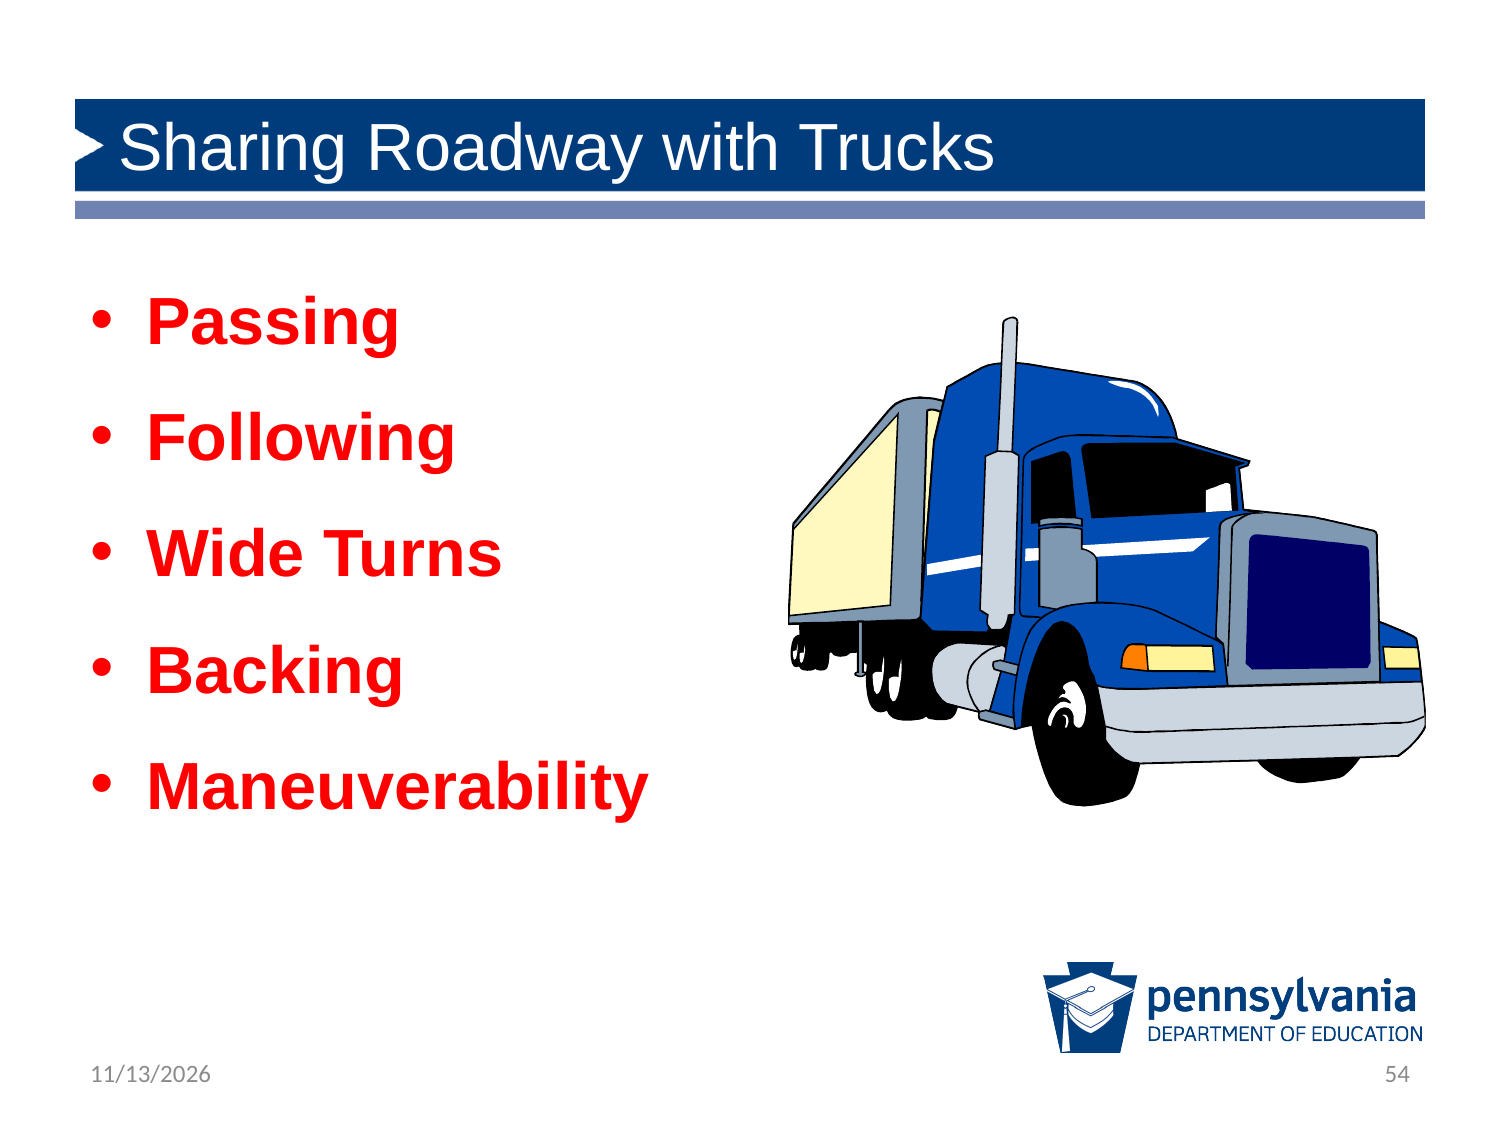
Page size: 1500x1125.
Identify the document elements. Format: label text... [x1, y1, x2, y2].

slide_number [75, 1042, 425, 1103]
title Sharing Roadway with Trucks [75, 50, 1425, 238]
picture [1043, 1005, 1422, 1053]
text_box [787, 313, 1426, 811]
list Passing Following Wide Turns Backing Maneuverability [75, 262, 1425, 1005]
slide_number 54 [1074, 1042, 1425, 1103]
